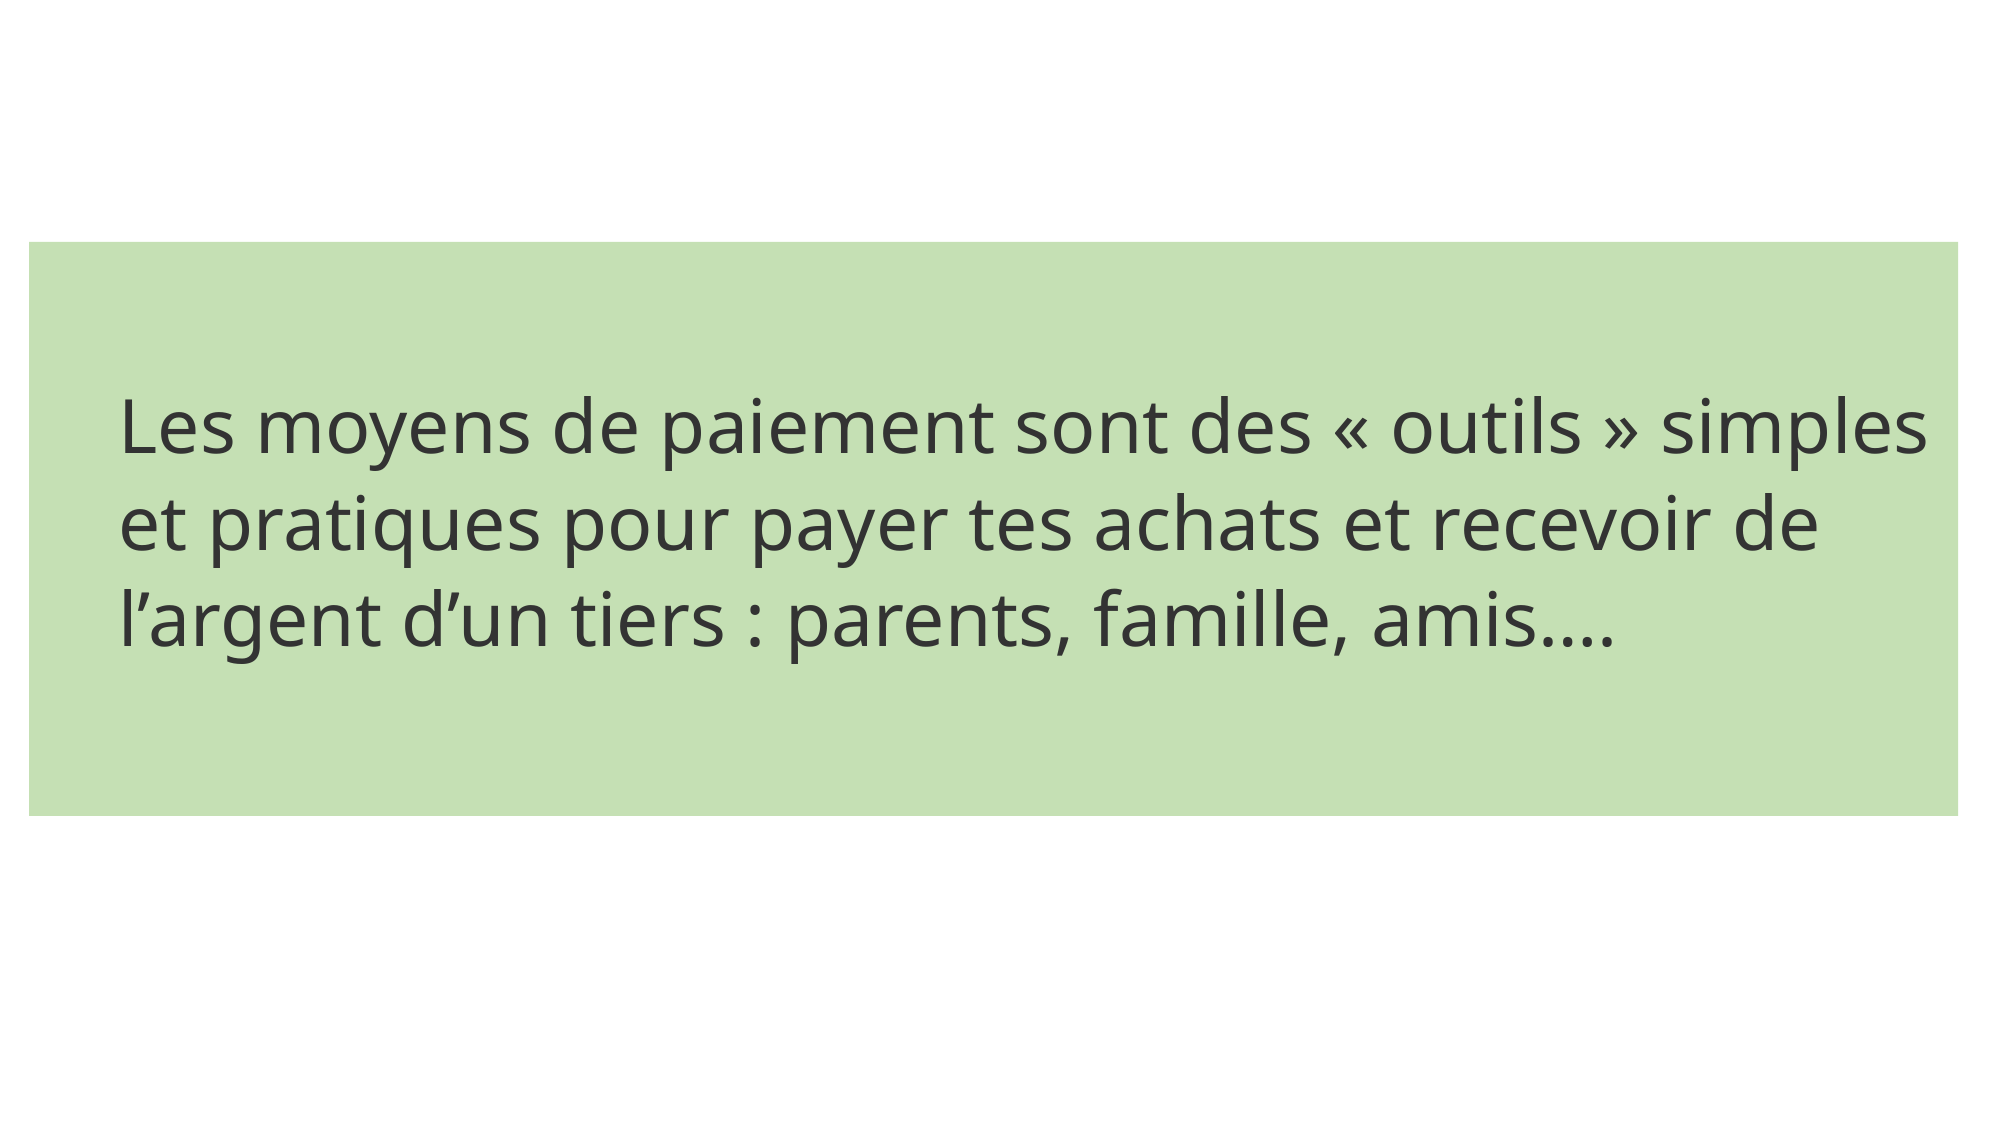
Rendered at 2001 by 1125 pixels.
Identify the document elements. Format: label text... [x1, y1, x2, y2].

text_box Les moyens de paiement sont des « outils » simples et pratiques pour payer tes achats et recevoir de l’argent d’un tiers : parents, famille, amis…. [29, 241, 1959, 816]
